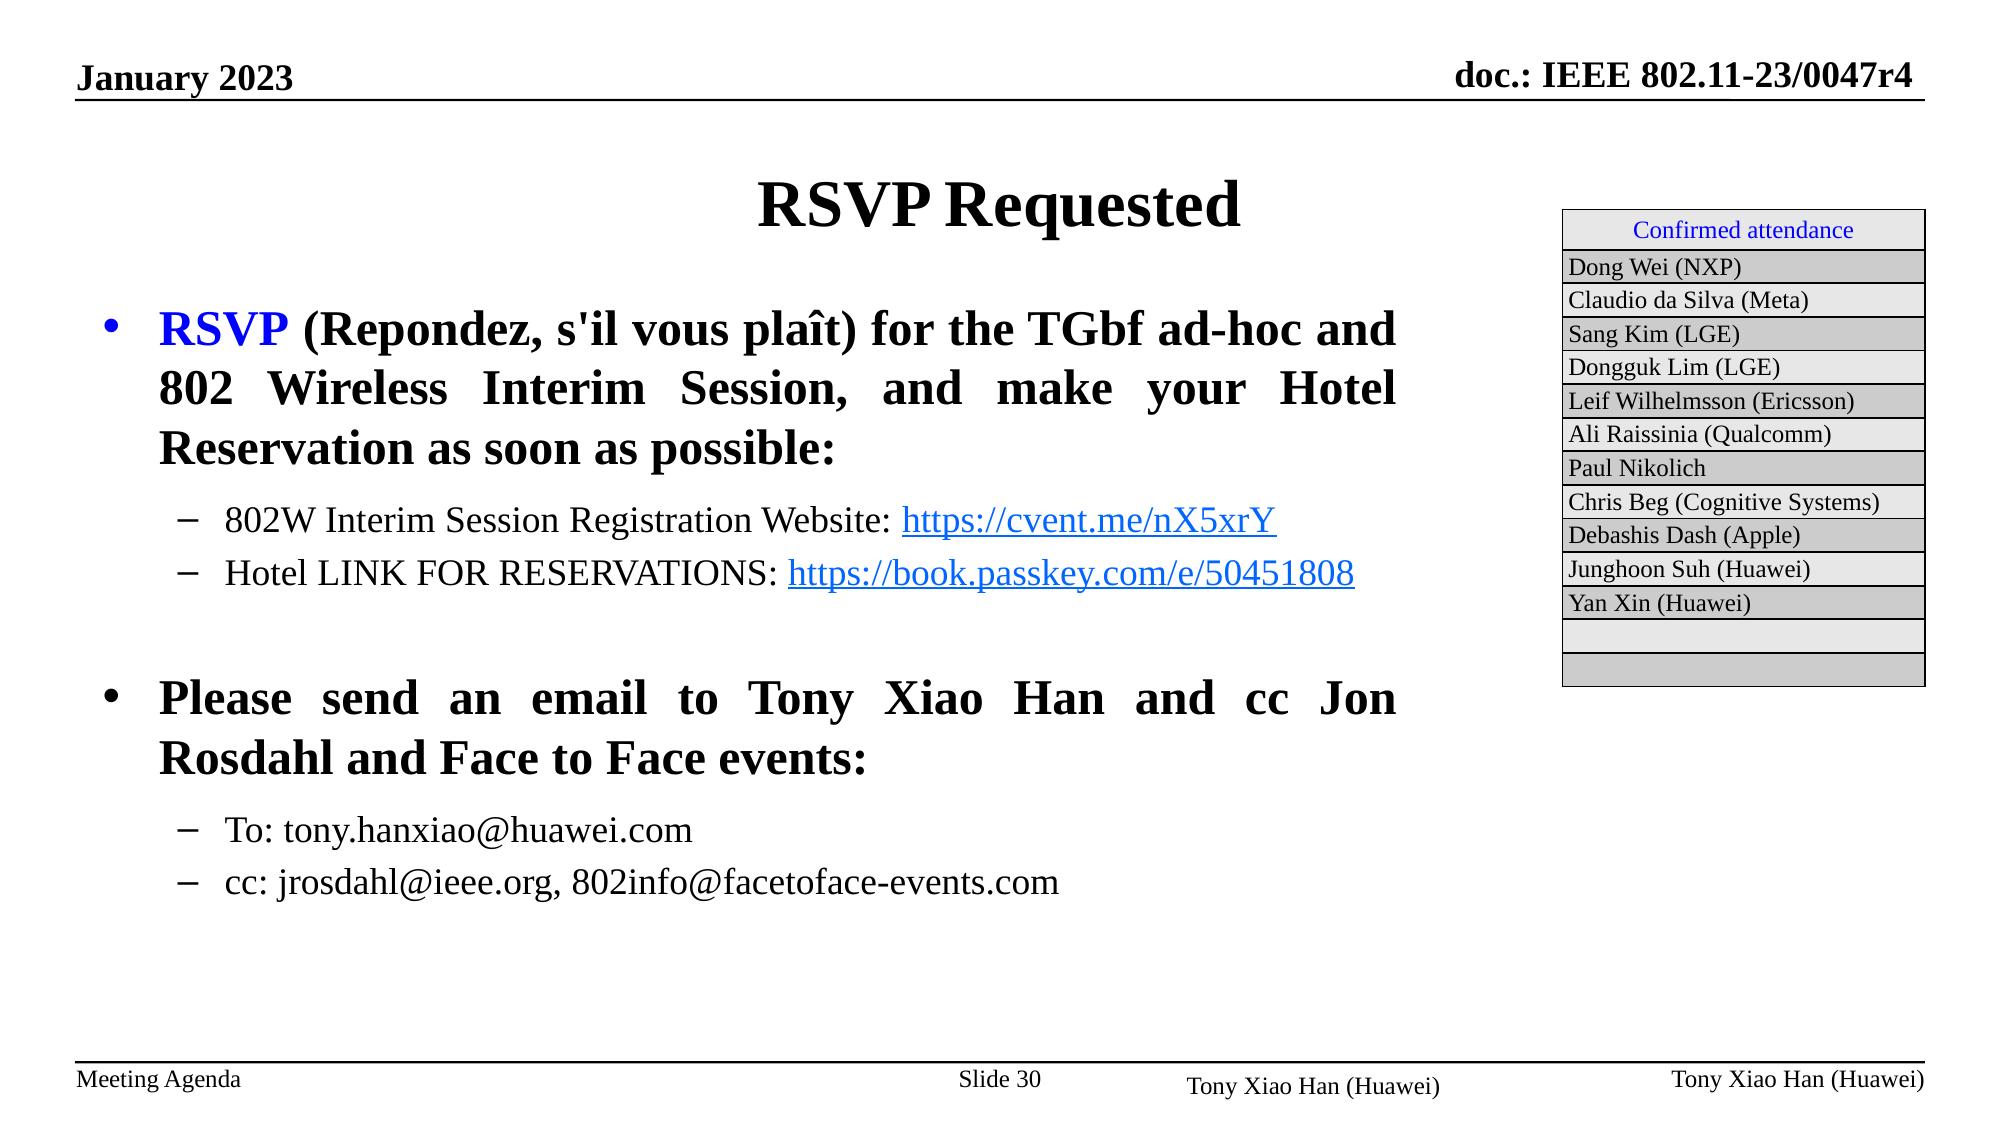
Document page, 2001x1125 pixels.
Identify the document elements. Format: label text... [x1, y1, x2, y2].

table_cell Dong Wei (NXP) [1563, 251, 1924, 282]
title RSVP Requested [150, 112, 1850, 288]
list RSVP (Repondez, s'il vous plaît) for the TGbf ad-hoc and 802 Wireless Interim Session, and make your Hotel Reservation as soon as possible: 802W Interim Session Registration Website: https://cvent.me/nX5xrY Hotel LINK FOR RESERVATIONS: https://book.passkey.com/e/50451808 Please send an email to Tony Xiao Han and cc Jon Rosdahl and Face to Face events: To: tony.hanxiao@huawei.com cc: jrosdahl@ieee.org, 802info@facetoface-events.com [87, 287, 1413, 1013]
footer Tony Xiao Han (Huawei) [1171, 1062, 1869, 1092]
table_cell Debashis Dash (Apple) [1563, 519, 1924, 551]
table_cell Yan Xin (Huawei) [1563, 587, 1924, 618]
table_cell Dongguk Lim (LGE) [1563, 351, 1924, 383]
table_header Confirmed attendance [1563, 210, 1924, 249]
table_cell [1563, 654, 1924, 686]
table_cell Junghoon Suh (Huawei) [1563, 553, 1924, 585]
table_cell [1563, 620, 1924, 652]
table_cell Ali Raissinia (Qualcomm) [1563, 419, 1924, 450]
table_cell Paul Nikolich [1563, 452, 1924, 484]
table_cell Sang Kim (LGE) [1563, 318, 1924, 350]
table_cell Claudio da Silva (Meta) [1563, 284, 1924, 316]
table_cell Leif Wilhelmsson (Ericsson) [1563, 385, 1924, 417]
table_cell Chris Beg (Cognitive Systems) [1563, 486, 1924, 518]
